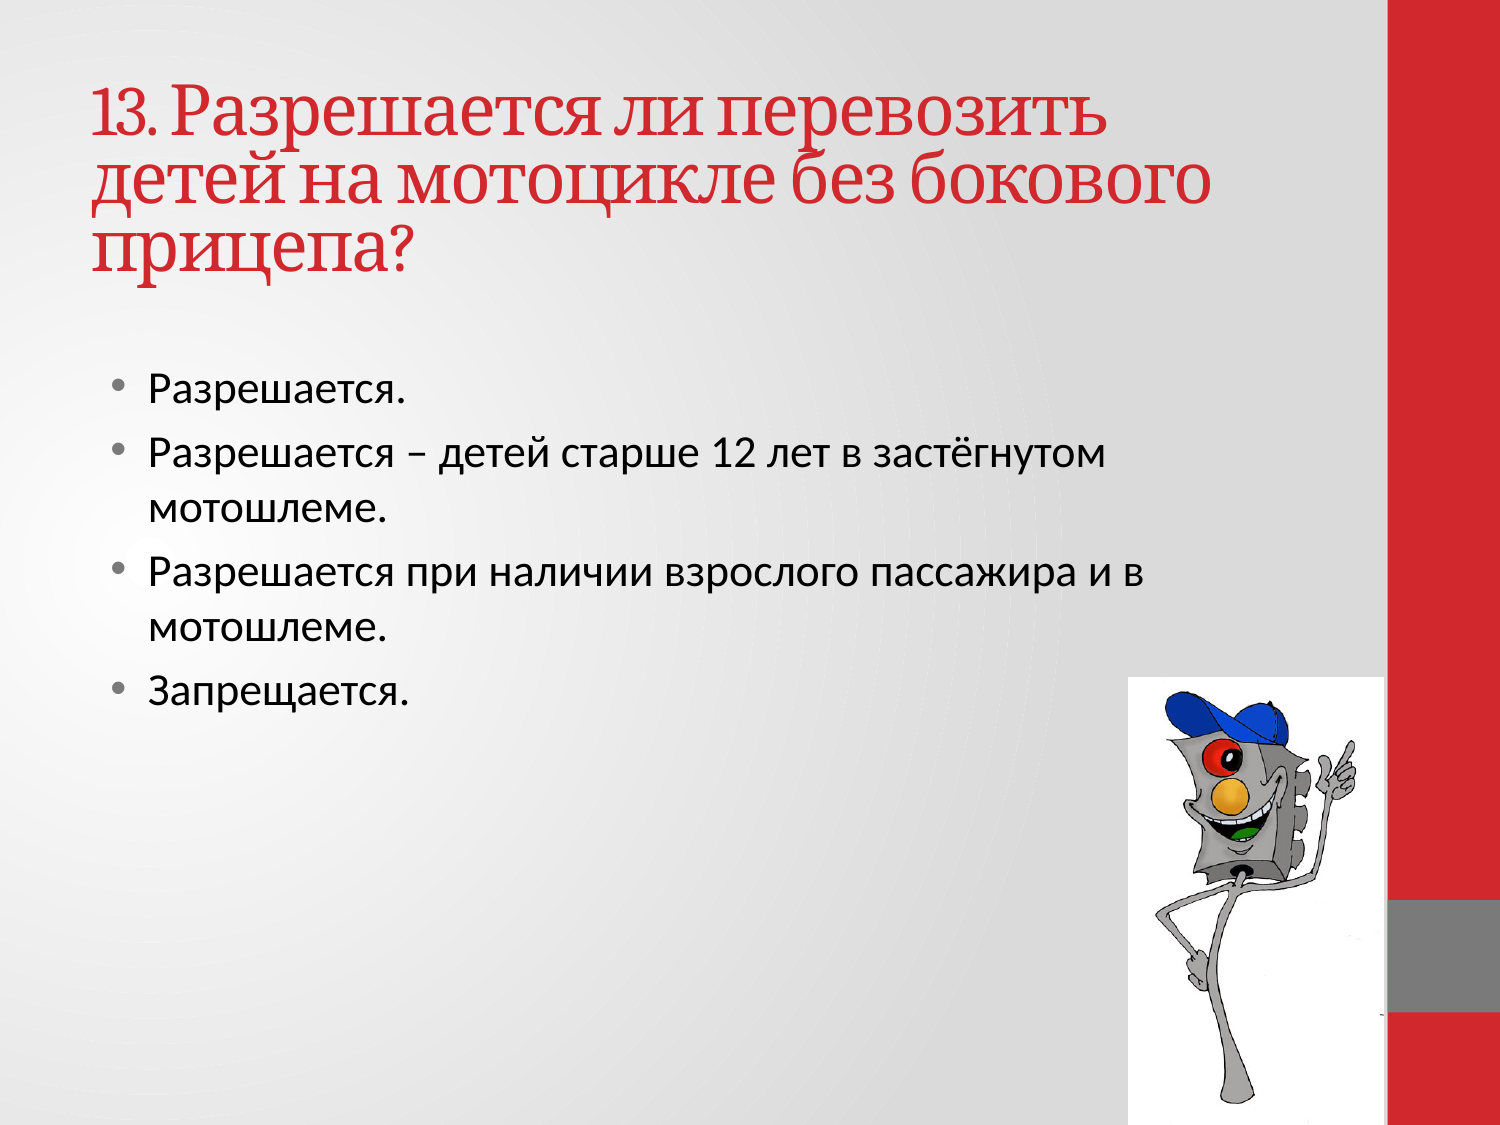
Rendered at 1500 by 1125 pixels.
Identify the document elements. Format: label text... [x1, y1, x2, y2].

picture [1127, 677, 1385, 1125]
list Разрешается. Разрешается – детей старше 12 лет в застёгнутом мотошлеме. Разрешается при наличии взрослого пассажира и в мотошлеме. Запрещается. [76, 349, 1327, 1039]
title 13. Разрешается ли перевозить детей на мотоцикле без бокового прицепа? [76, 66, 1327, 301]
